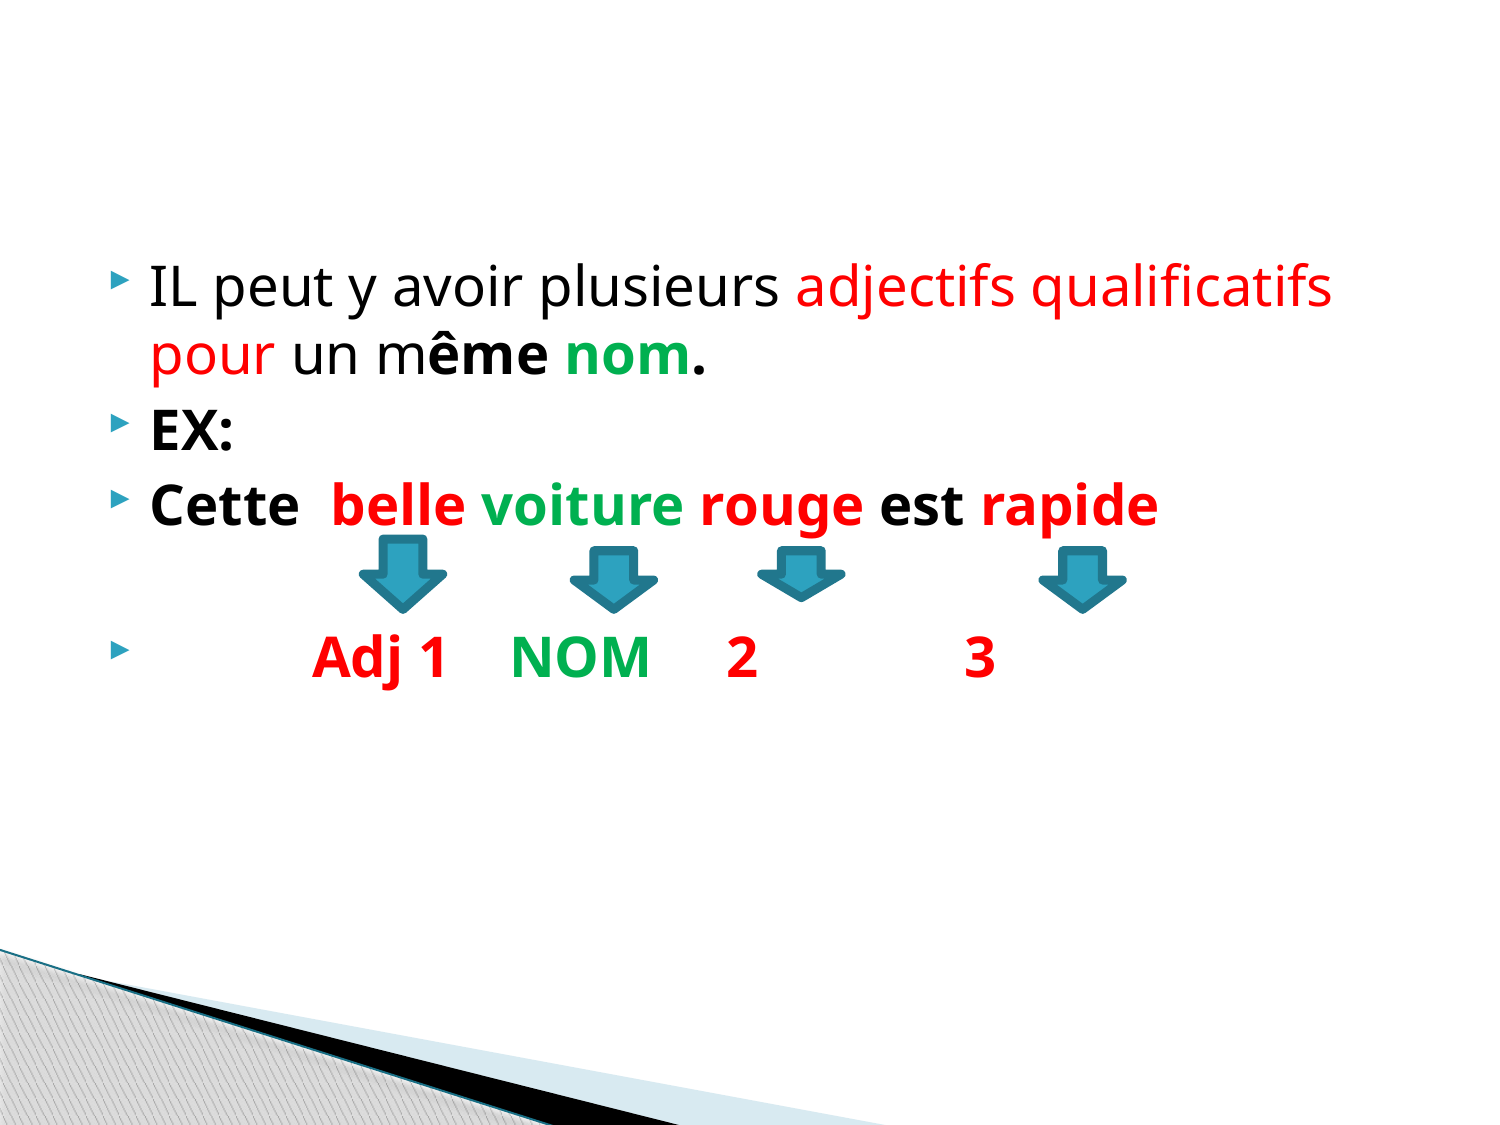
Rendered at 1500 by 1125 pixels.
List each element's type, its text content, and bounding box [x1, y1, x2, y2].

text_box [358, 534, 448, 614]
text_box [569, 546, 658, 614]
list IL peut y avoir plusieurs adjectifs qualificatifs pour un même nom. EX: Cette belle voiture rouge est rapide Adj 1 NOM 2 3 [75, 243, 1425, 986]
text_box [1038, 546, 1127, 614]
text_box [757, 546, 846, 603]
